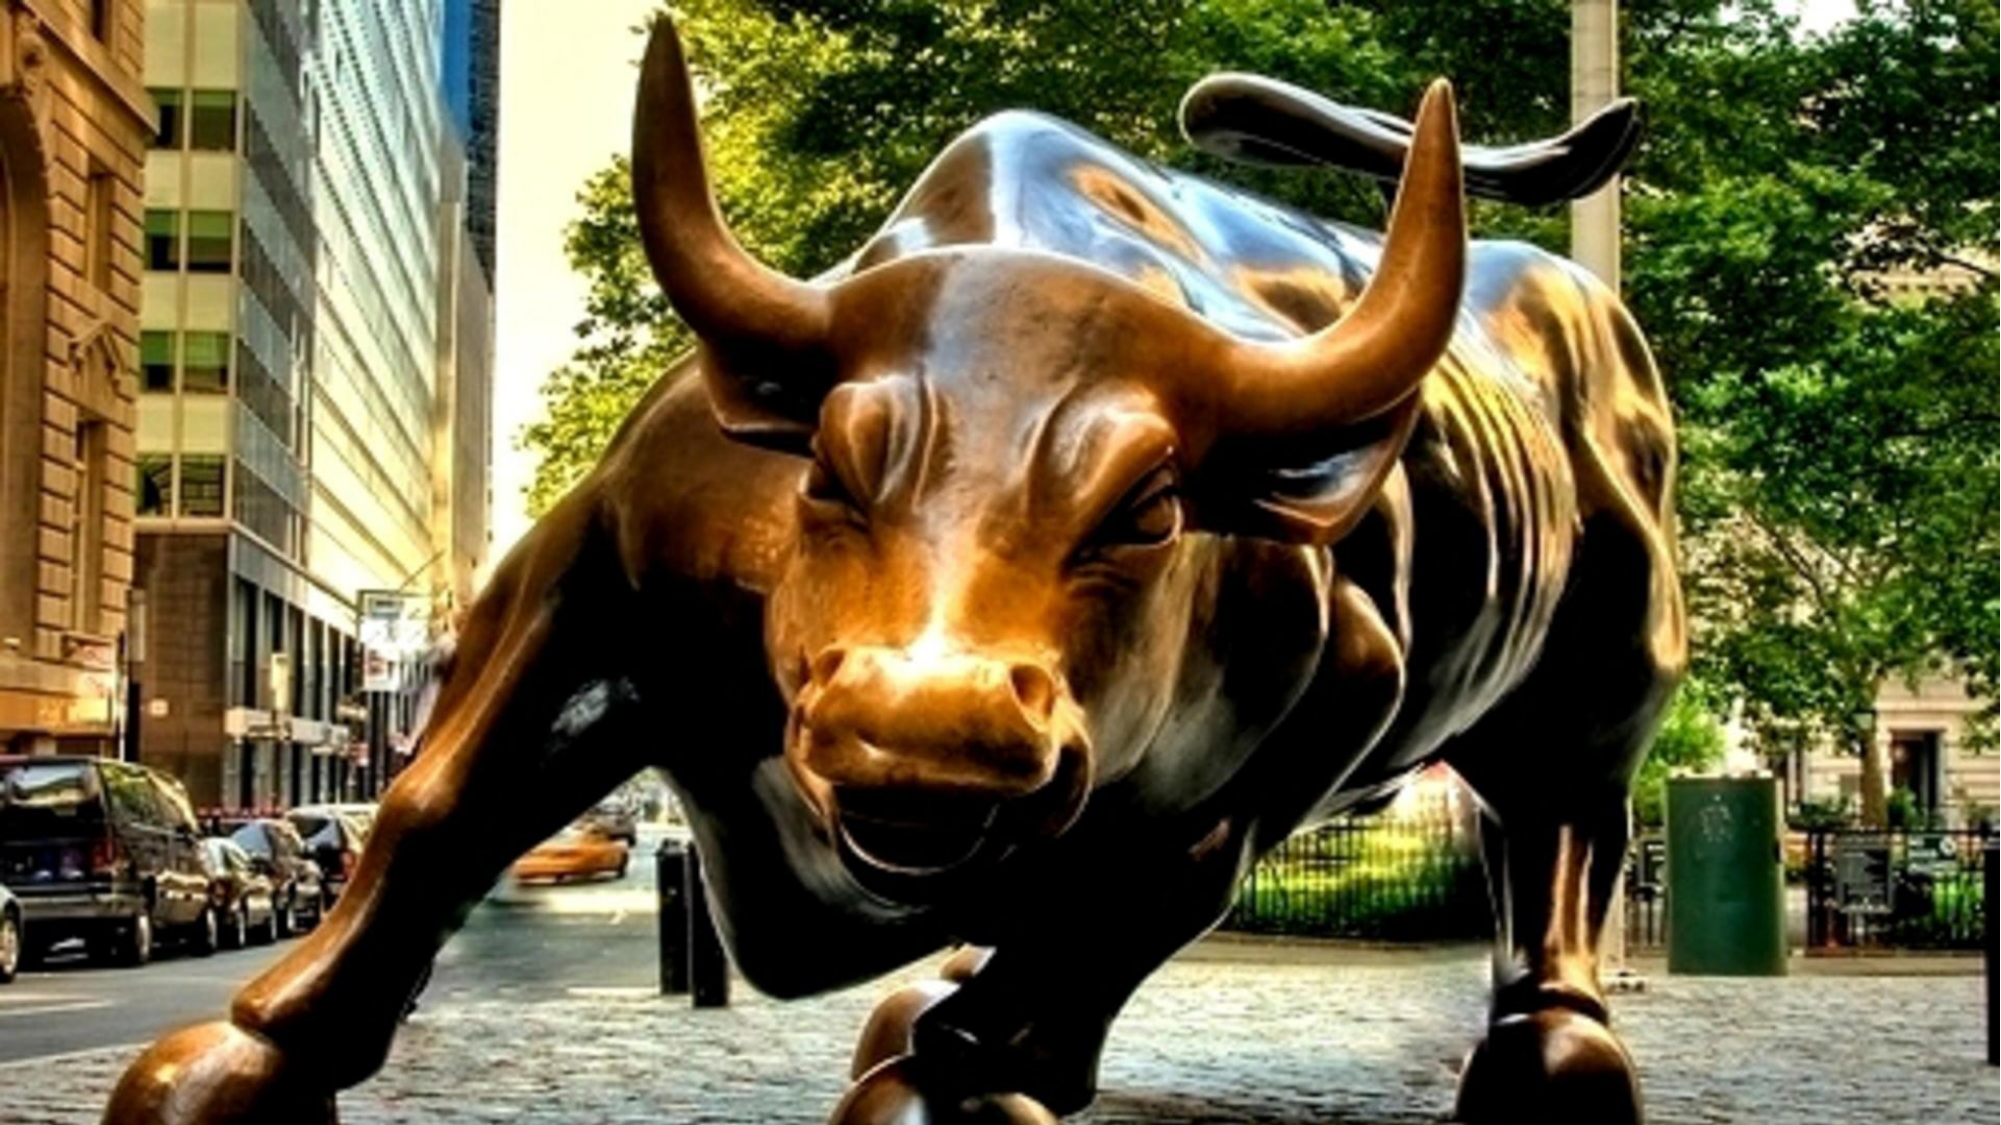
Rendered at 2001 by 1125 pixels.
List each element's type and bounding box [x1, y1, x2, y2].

list [0, 0, 2000, 1125]
